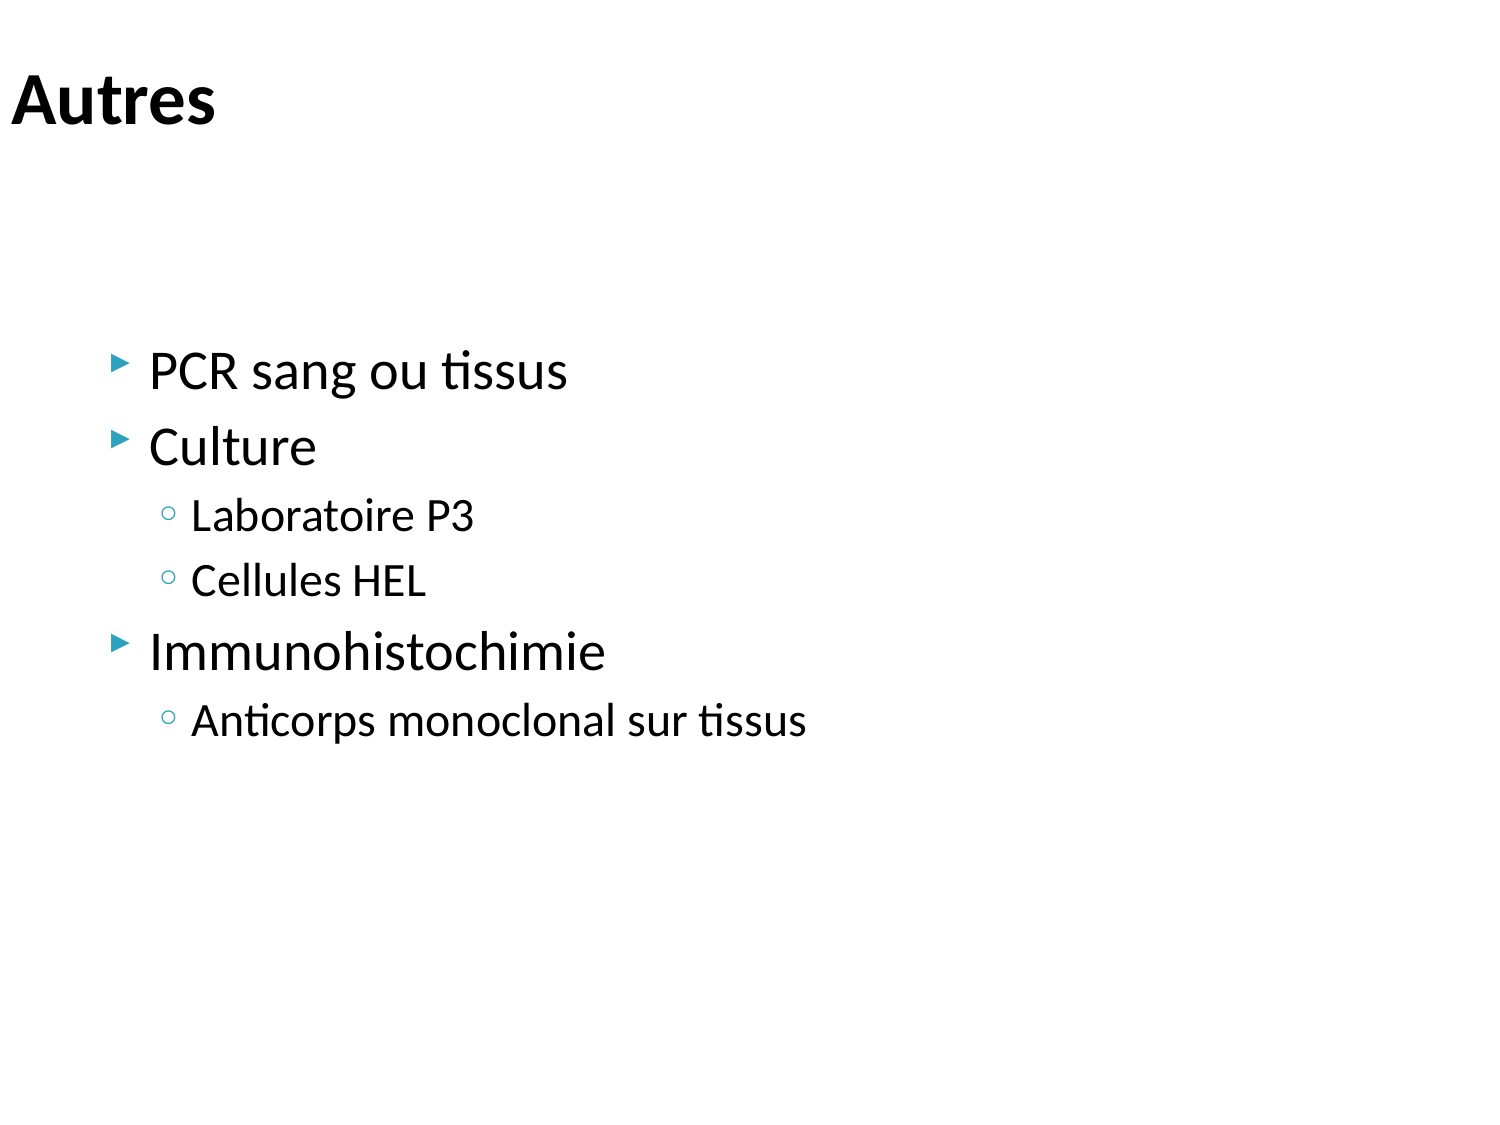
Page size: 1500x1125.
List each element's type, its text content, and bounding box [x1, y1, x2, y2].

list PCR sang ou tissus Culture Laboratoire P3 Cellules HEL Immunohistochimie Anticorps monoclonal sur tissus [74, 326, 1426, 986]
title Autres [0, 0, 1500, 188]
